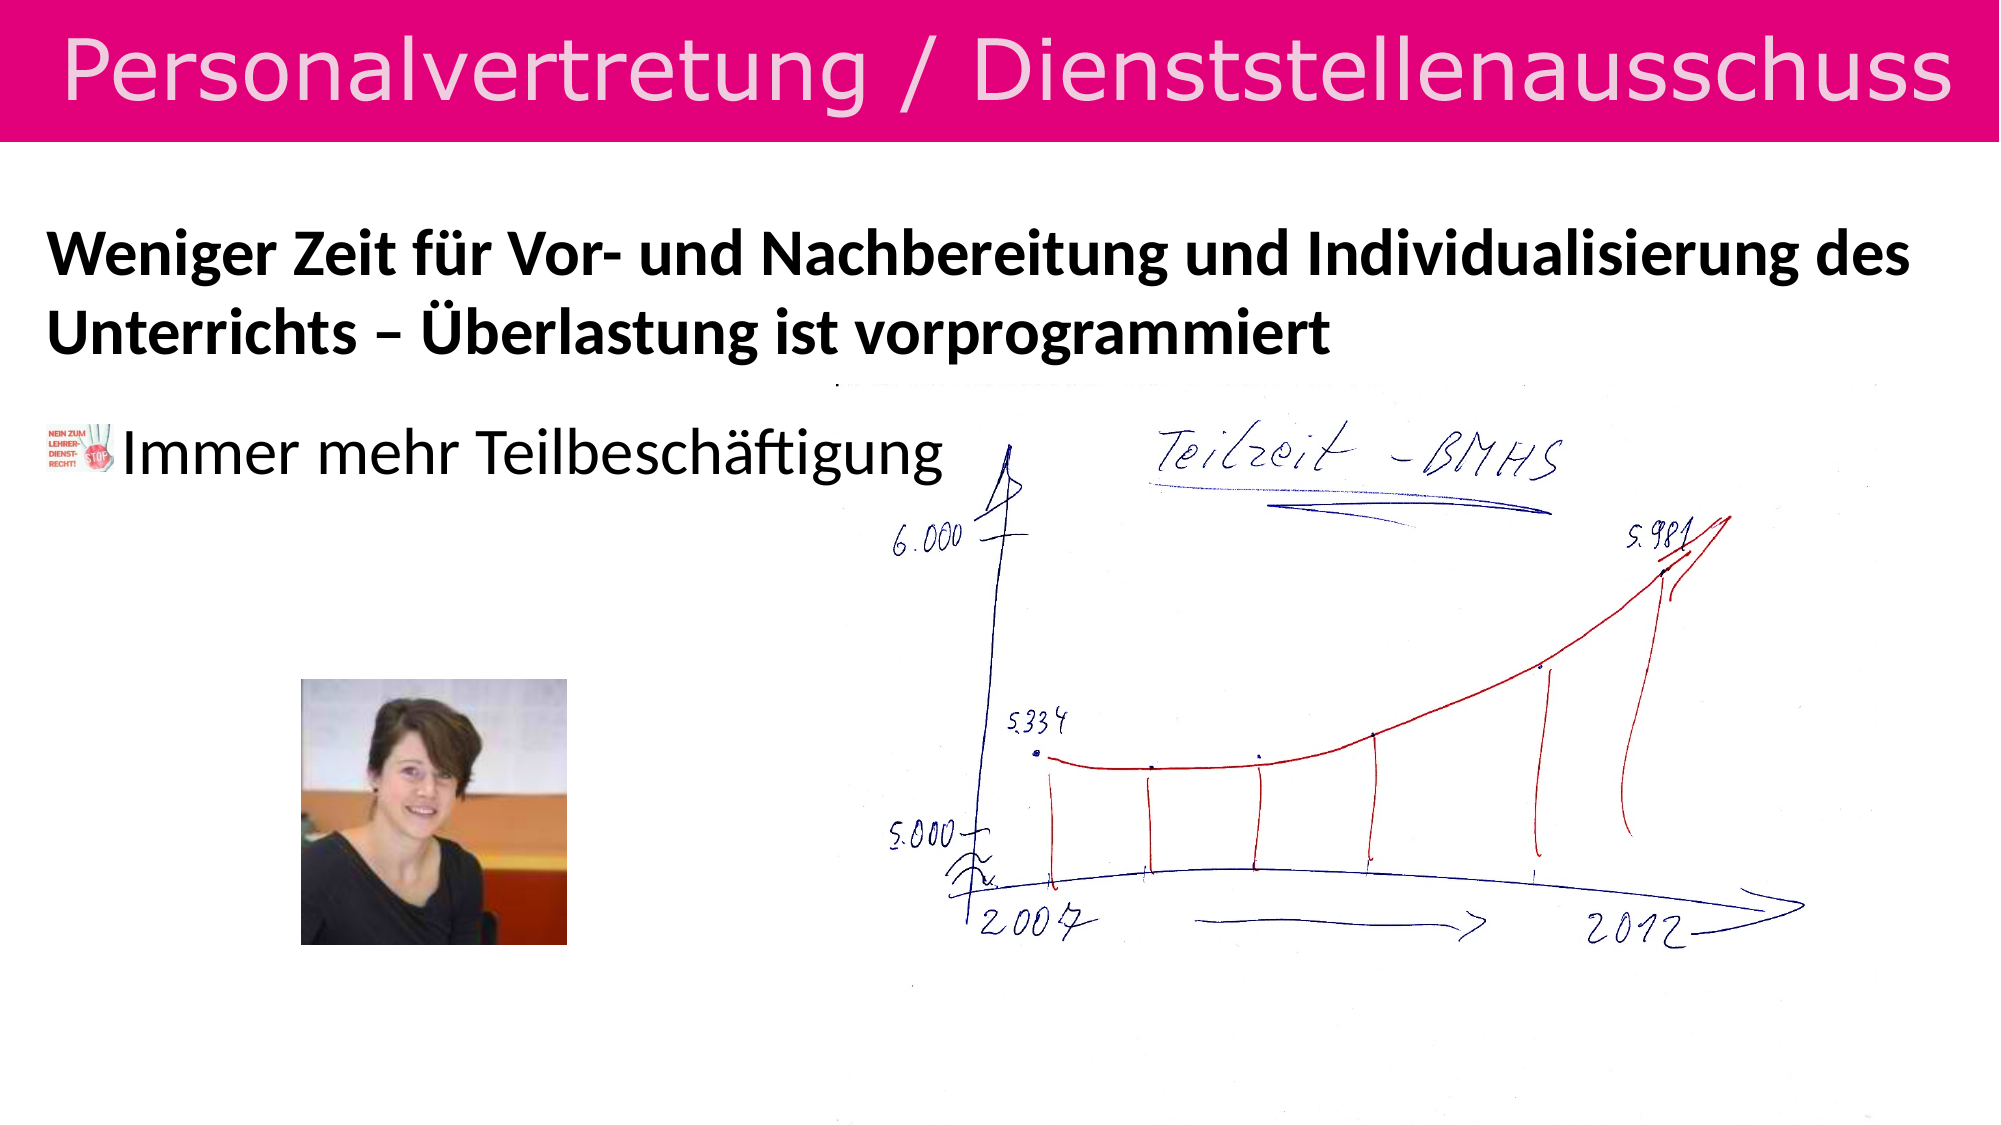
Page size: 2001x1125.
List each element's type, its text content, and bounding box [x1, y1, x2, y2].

picture [301, 679, 567, 945]
picture [46, 424, 114, 472]
picture [0, 0, 1999, 142]
text_box Weniger Zeit für Vor- und Nachbereitung und Individualisierung des Unterrichts – Überlastung ist vorprogrammiert Immer mehr Teilbeschäftigung [31, 201, 1972, 496]
picture [836, 384, 1877, 1125]
